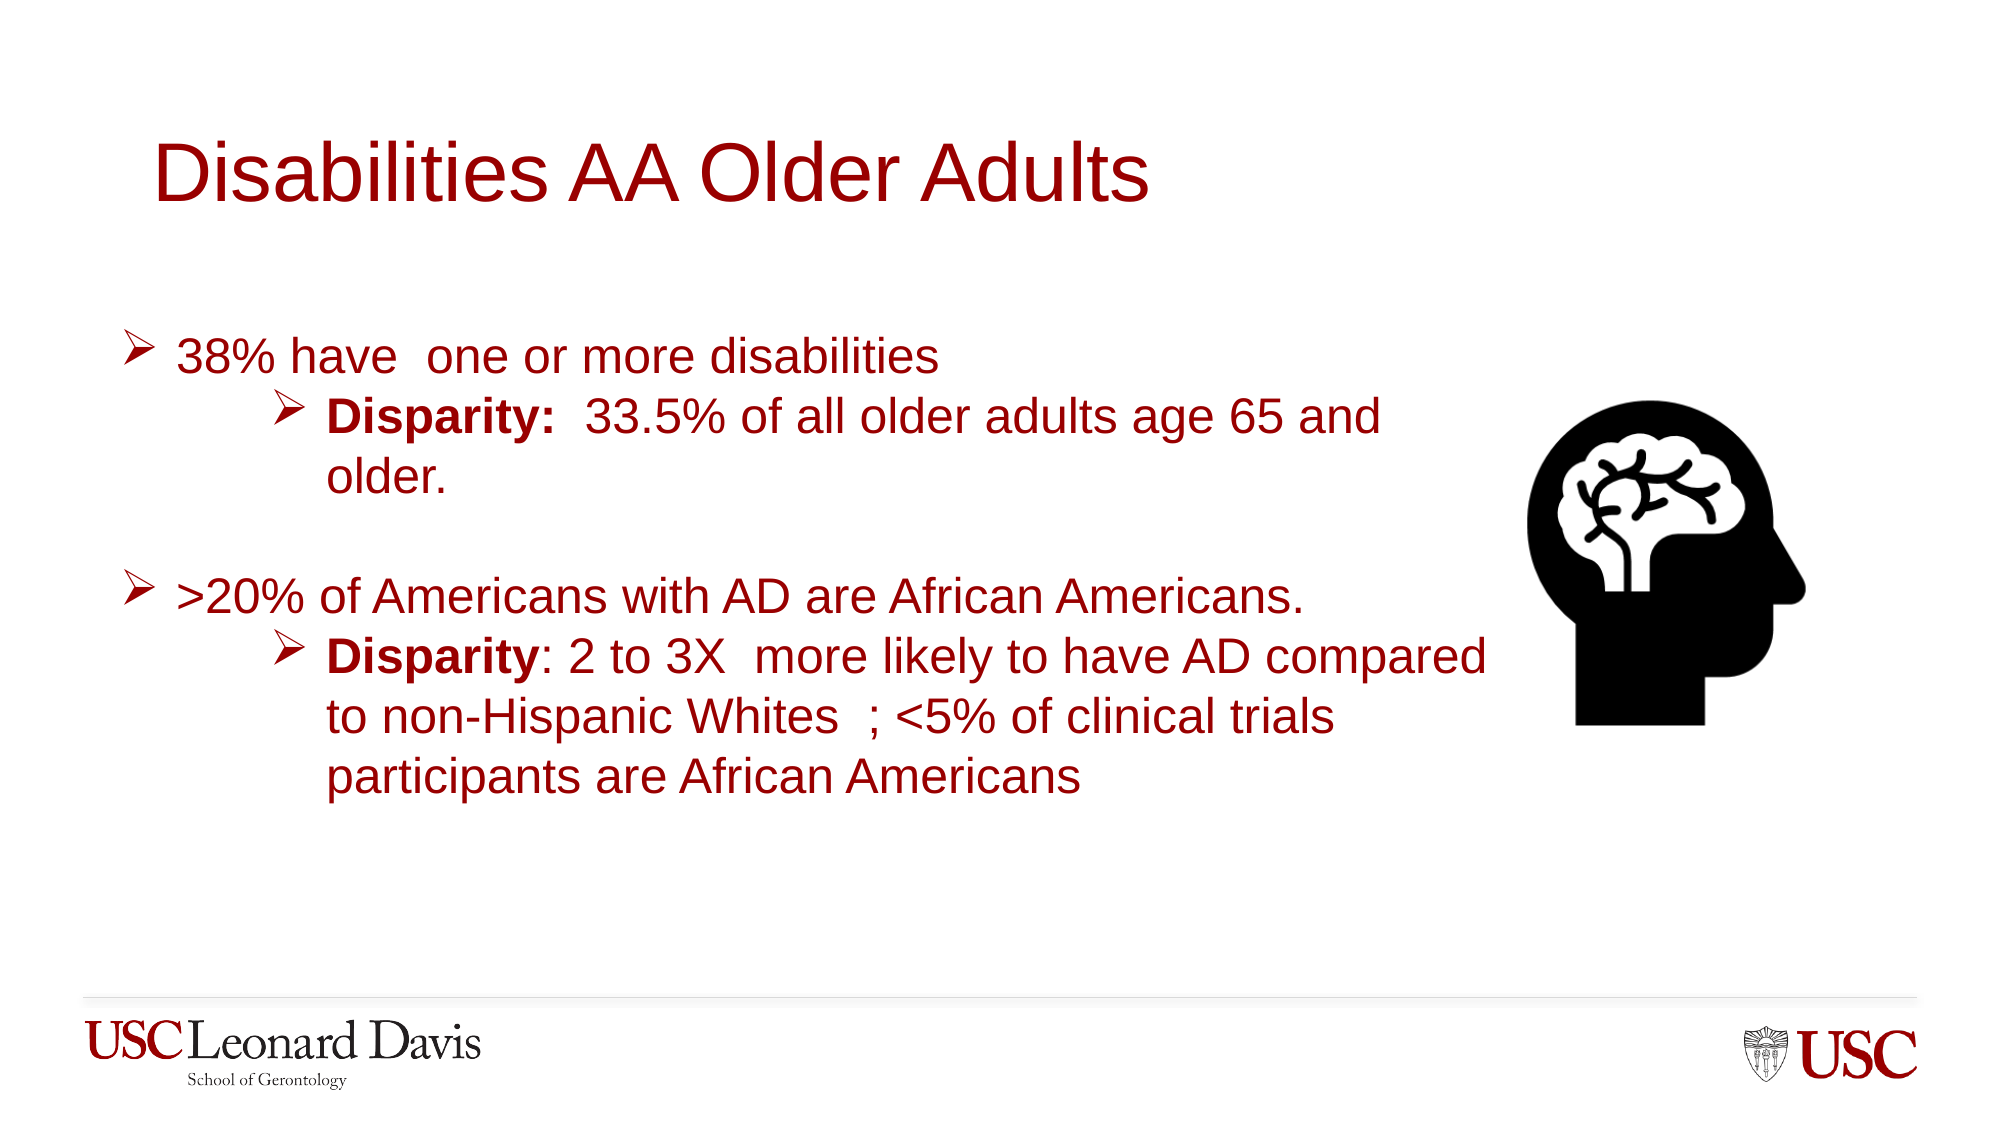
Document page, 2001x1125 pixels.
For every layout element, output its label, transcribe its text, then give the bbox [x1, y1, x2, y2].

picture [1744, 1025, 1917, 1082]
picture [77, 1008, 490, 1097]
picture [1469, 368, 1863, 759]
text_box 38% have one or more disabilities Disparity: 33.5% of all older adults age 65 and older. >20% of Americans with AD are African Americans. Disparity: 2 to 3X more likely to have AD compared to non-Hispanic Whites ; <5% of clinical trials participants are African Americans [104, 315, 1527, 811]
title Disabilities AA Older Adults [137, 59, 1863, 278]
